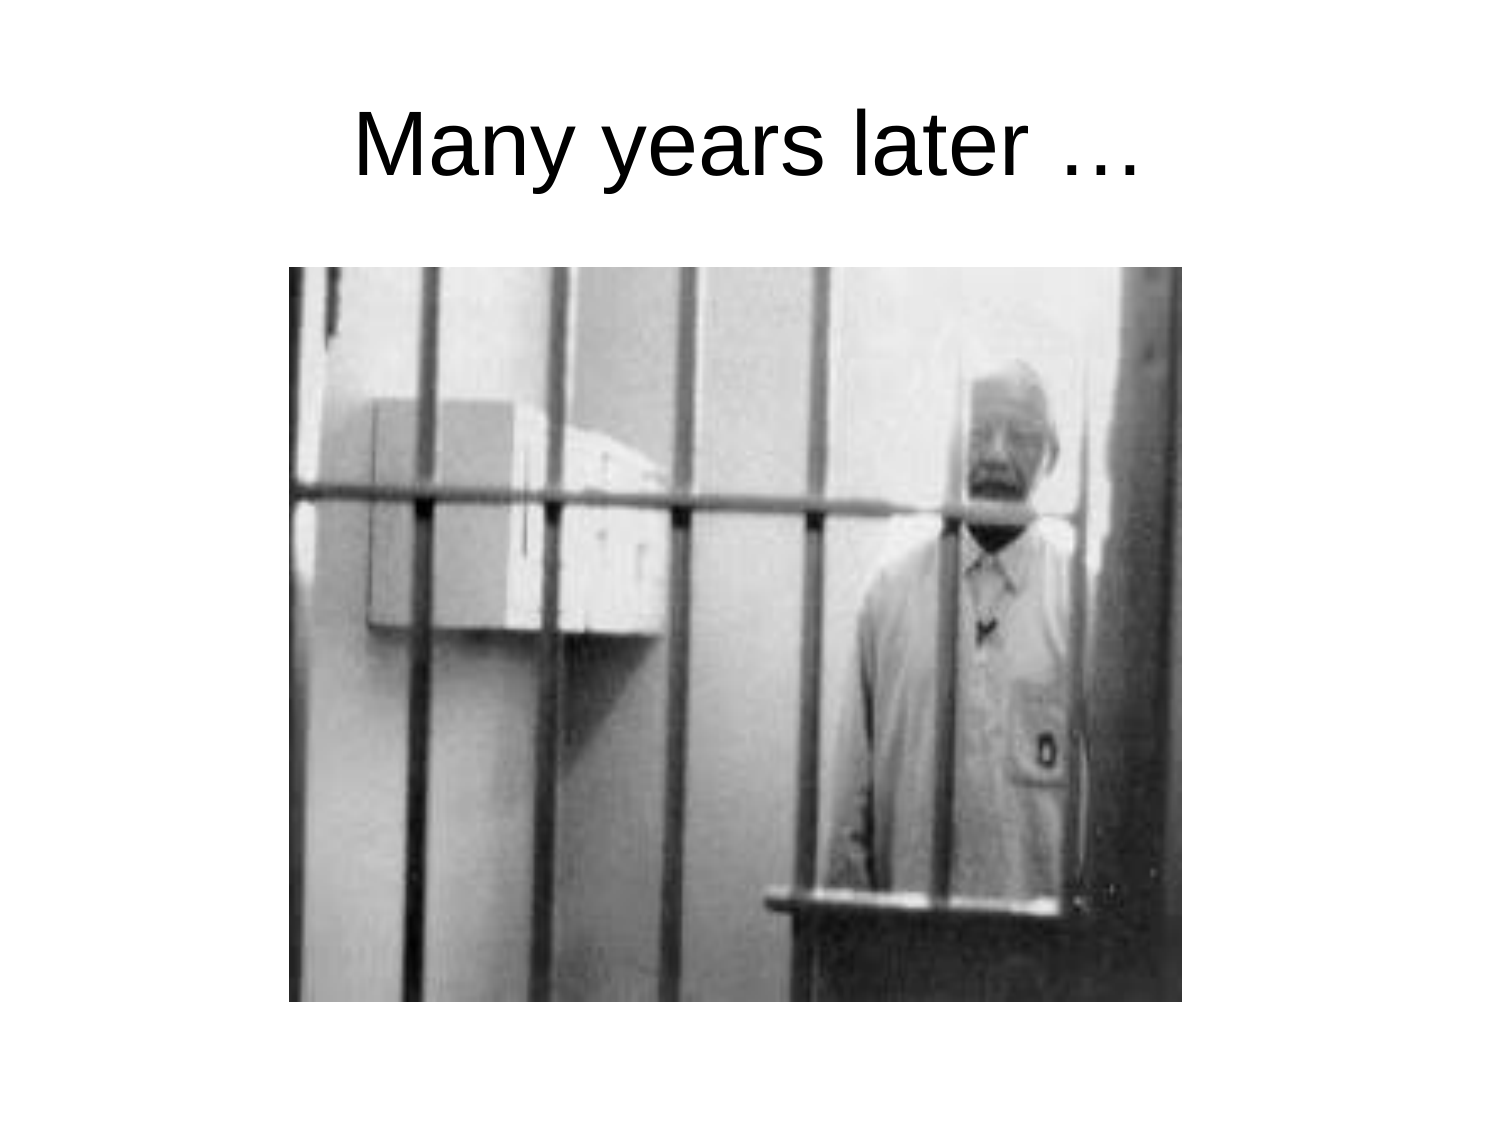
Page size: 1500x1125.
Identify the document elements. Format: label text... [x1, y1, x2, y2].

picture [288, 266, 1182, 1002]
title Many years later … [75, 45, 1425, 233]
